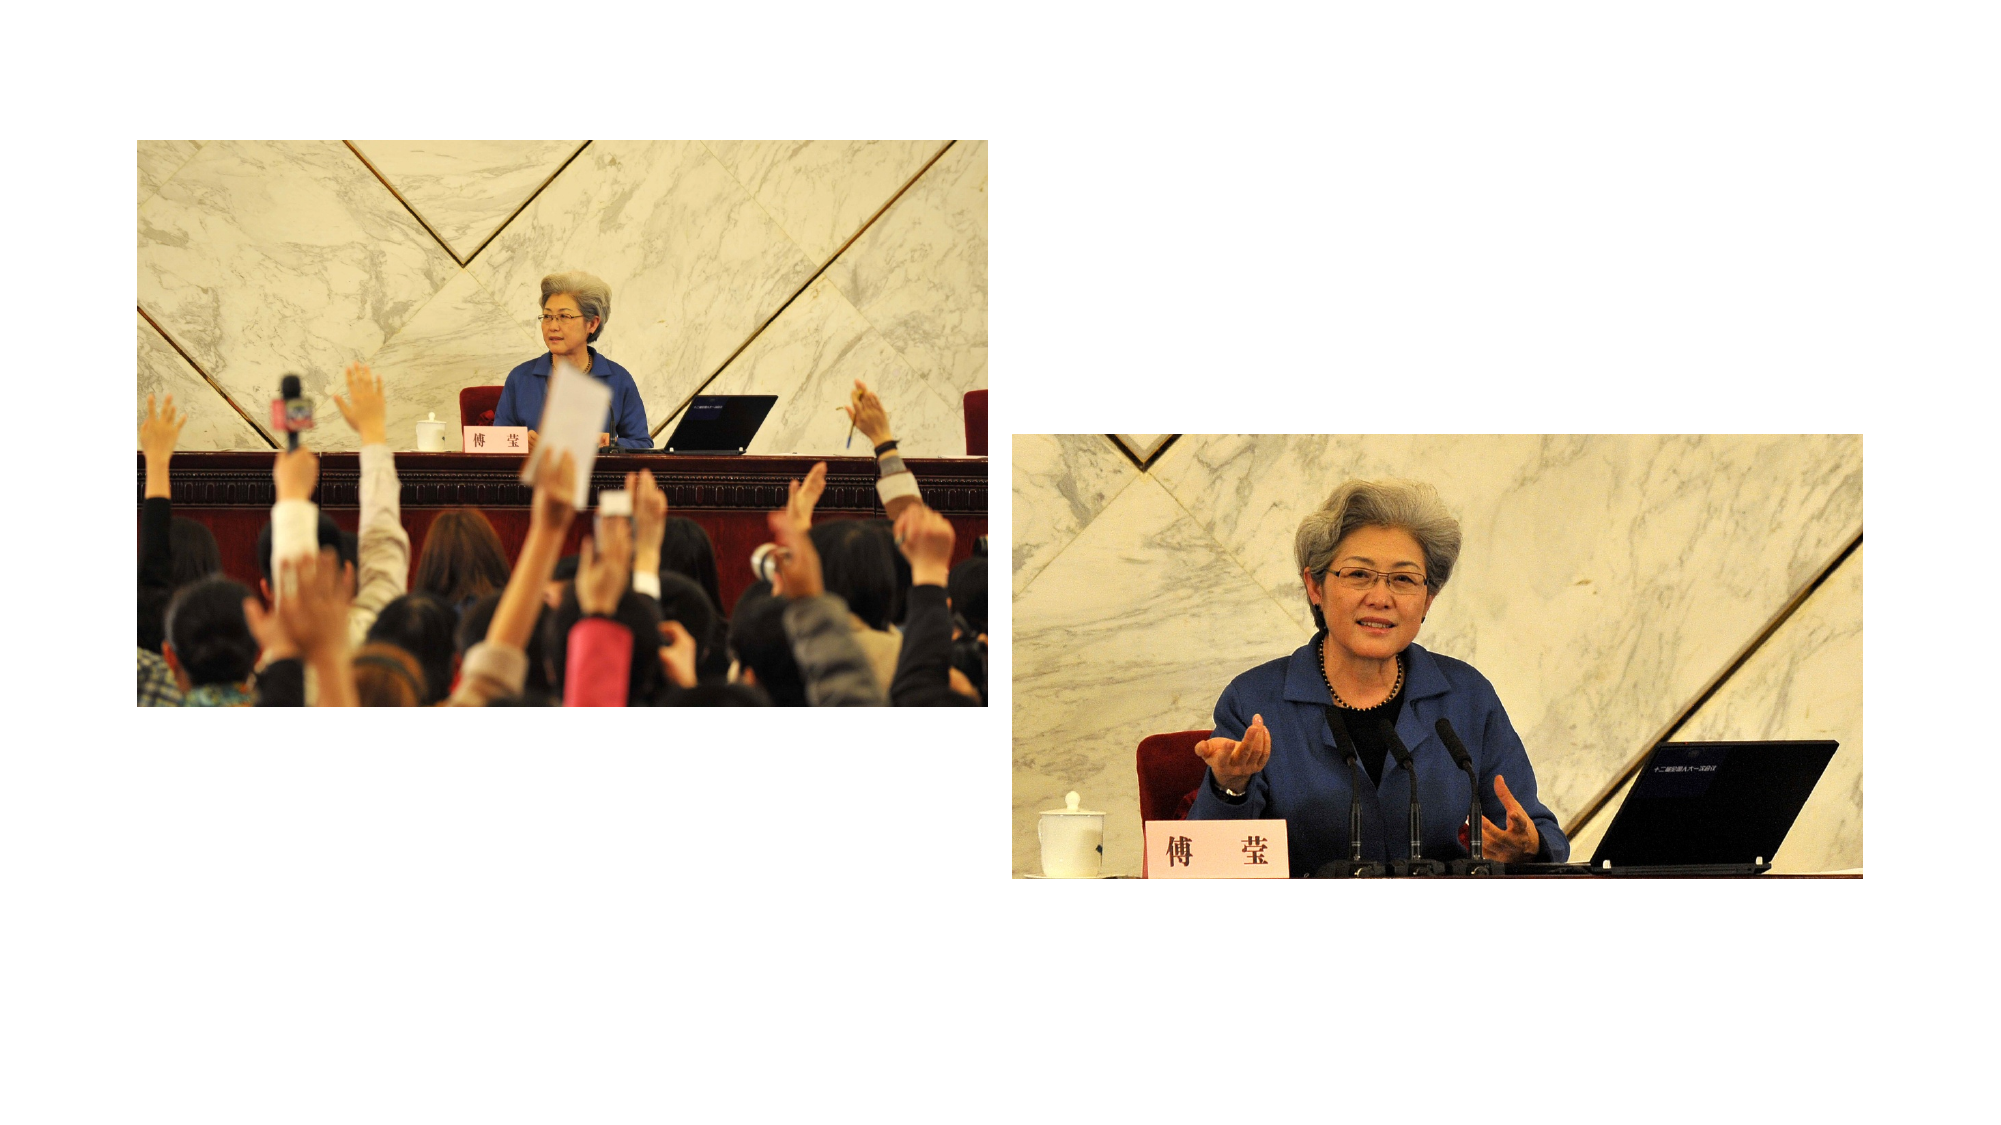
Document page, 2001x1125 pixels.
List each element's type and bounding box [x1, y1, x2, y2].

list [137, 140, 988, 707]
list [1012, 434, 1863, 879]
